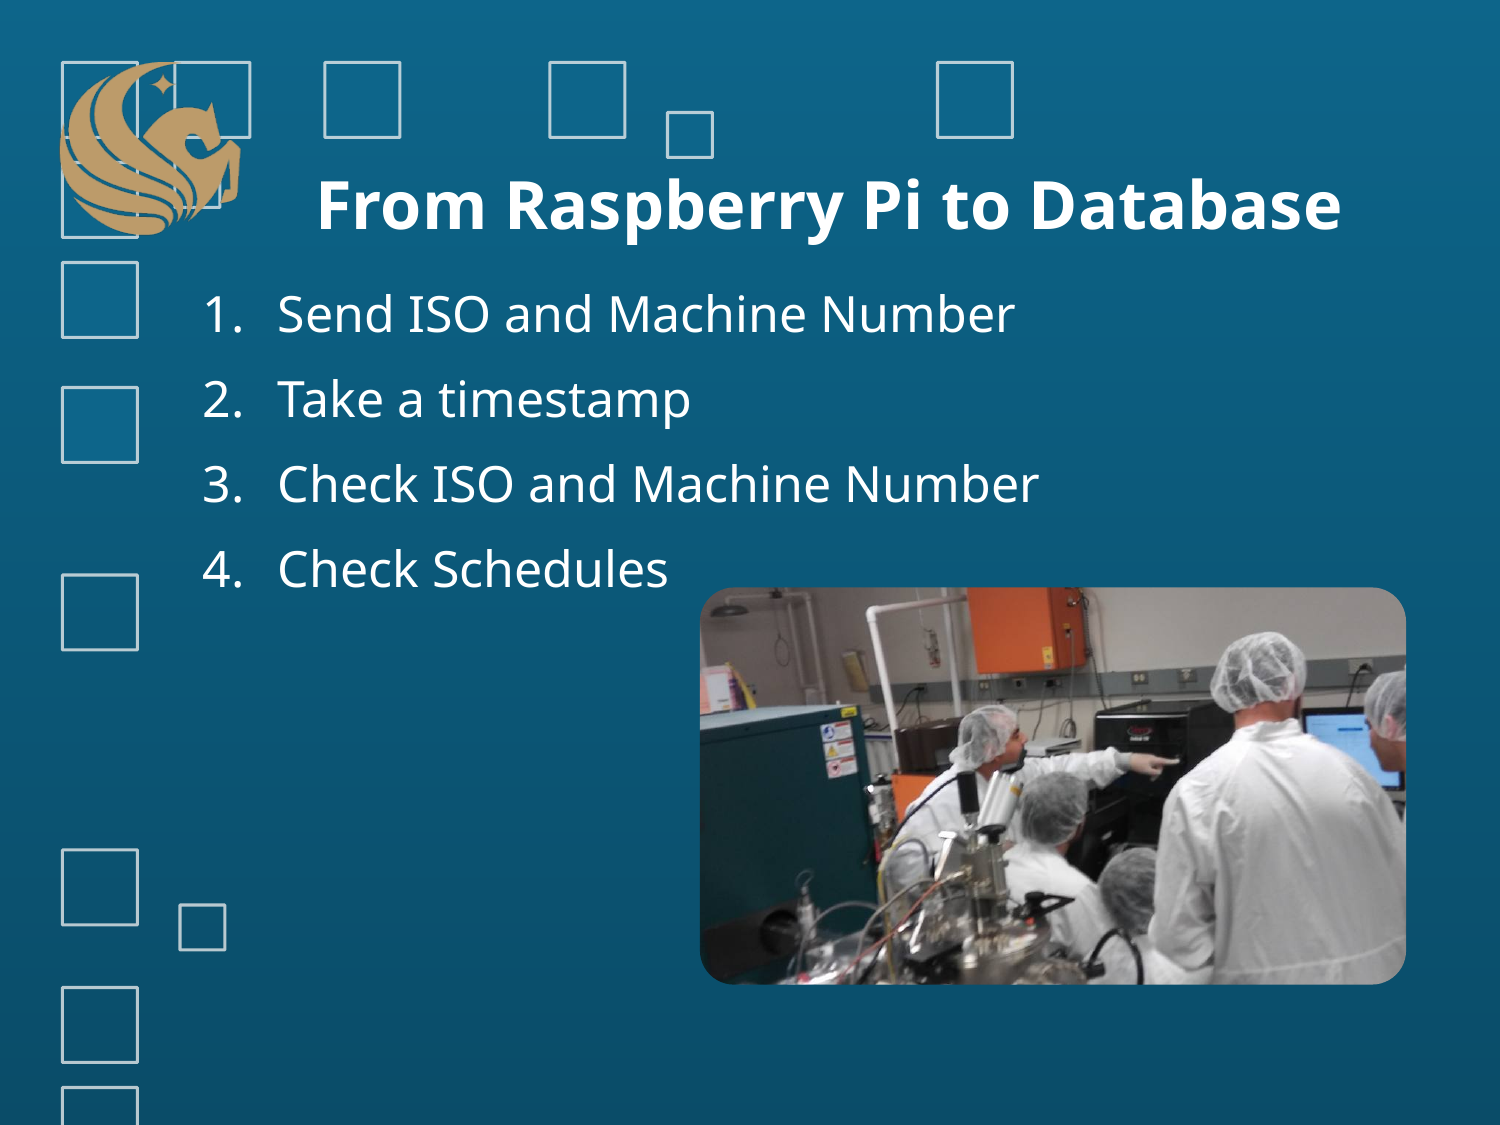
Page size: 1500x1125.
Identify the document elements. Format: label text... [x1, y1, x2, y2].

title From Raspberry Pi to Database [300, 112, 1388, 250]
picture [24, 62, 263, 251]
picture [699, 587, 1407, 985]
list Send ISO and Machine Number Take a timestamp Check ISO and Machine Number Check Schedules [187, 275, 1075, 738]
